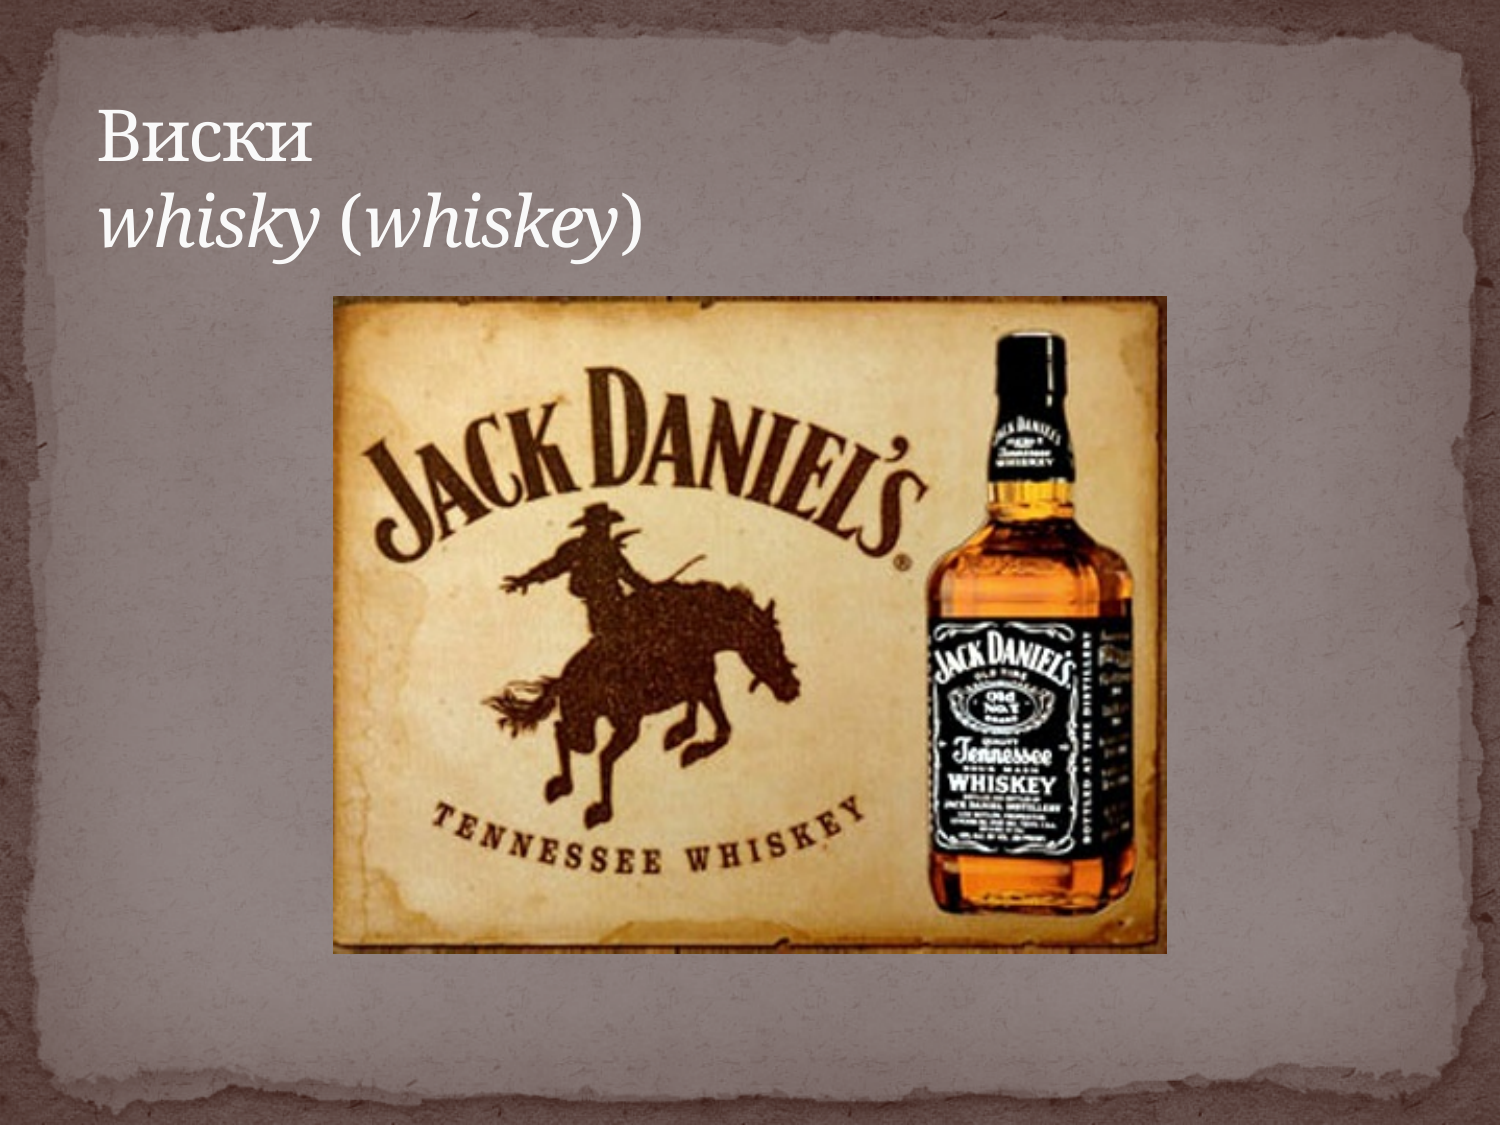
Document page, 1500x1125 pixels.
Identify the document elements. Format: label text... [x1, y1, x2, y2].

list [335, 298, 1165, 952]
title Виски whisky (whiskey) [81, 81, 1433, 270]
